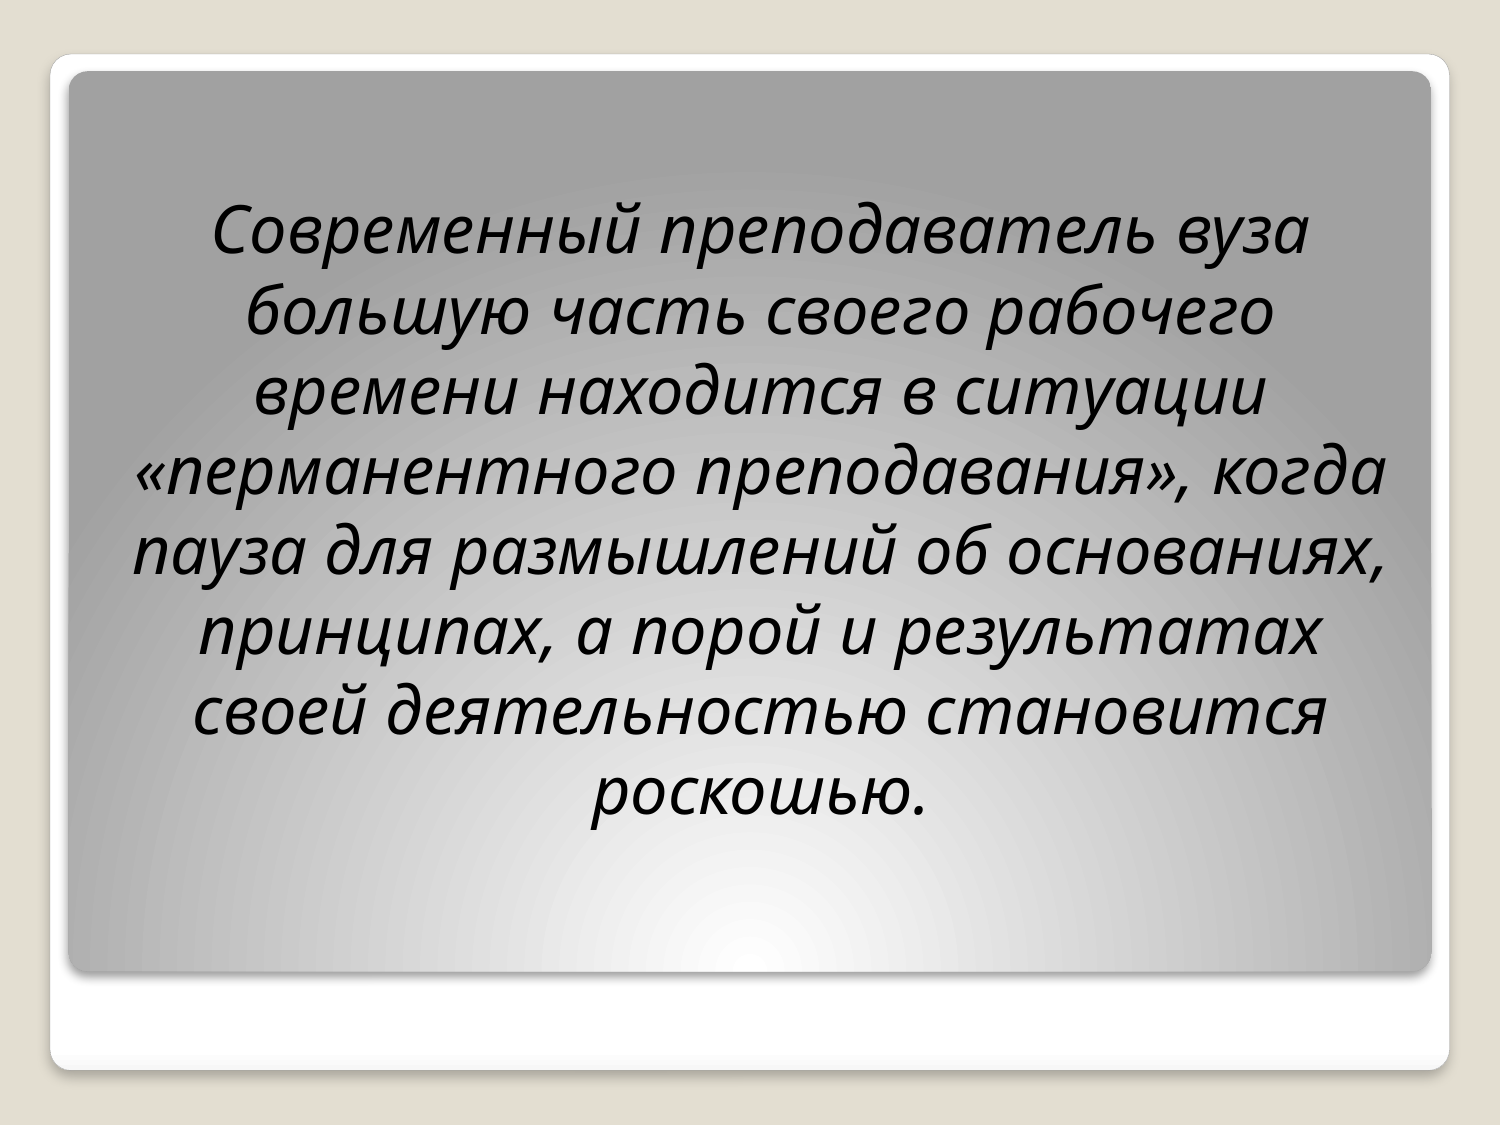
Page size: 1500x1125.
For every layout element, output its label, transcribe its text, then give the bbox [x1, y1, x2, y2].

list Современный преподаватель вуза большую часть своего рабочего времени находится в ситуации «перманентного преподавания», когда пауза для размышлений об основаниях, принципах, а порой и результатах своей деятельностью становится роскошью. [82, 86, 1425, 882]
